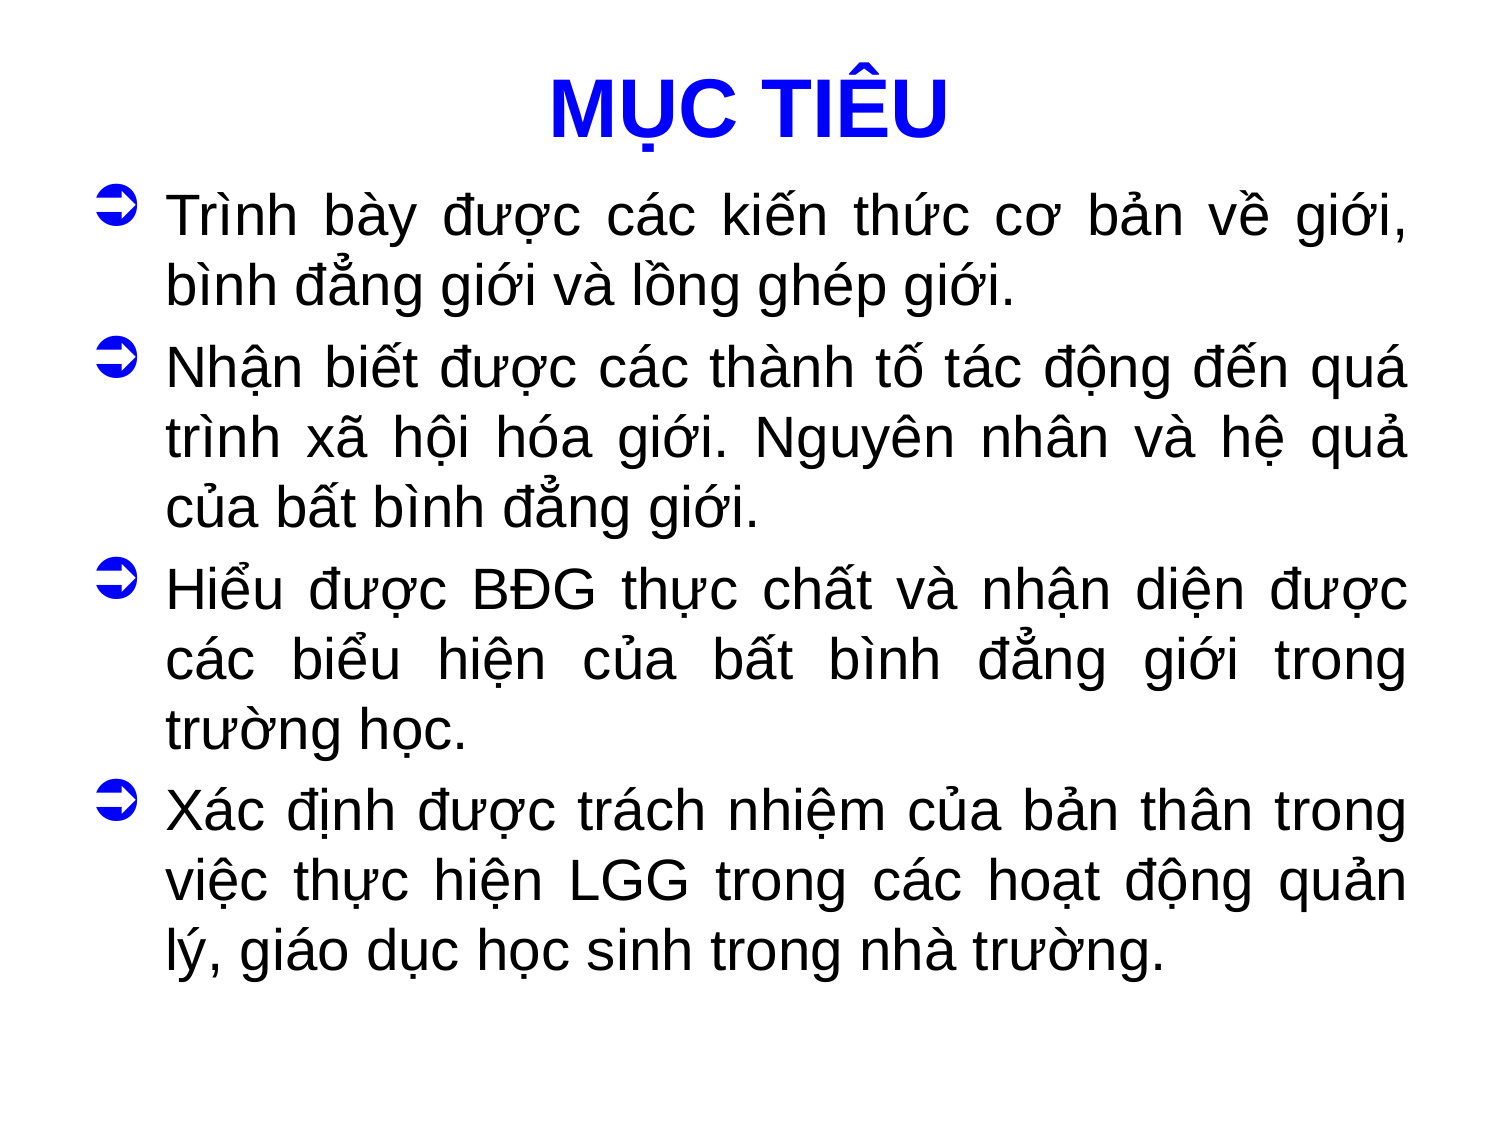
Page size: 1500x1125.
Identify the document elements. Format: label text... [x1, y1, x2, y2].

title MỤC TIÊU [75, 45, 1425, 163]
list Trình bày được các kiến thức cơ bản về giới, bình đẳng giới và lồng ghép giới. Nhận biết được các thành tố tác động đến quá trình xã hội hóa giới. Nguyên nhân và hệ quả của bất bình đẳng giới. Hiểu được BĐG thực chất và nhận diện được các biểu hiện của bất bình đẳng giới trong trường học. Xác định được trách nhiệm của bản thân trong việc thực hiện LGG trong các hoạt động quản lý, giáo dục học sinh trong nhà trường. [75, 170, 1425, 1075]
